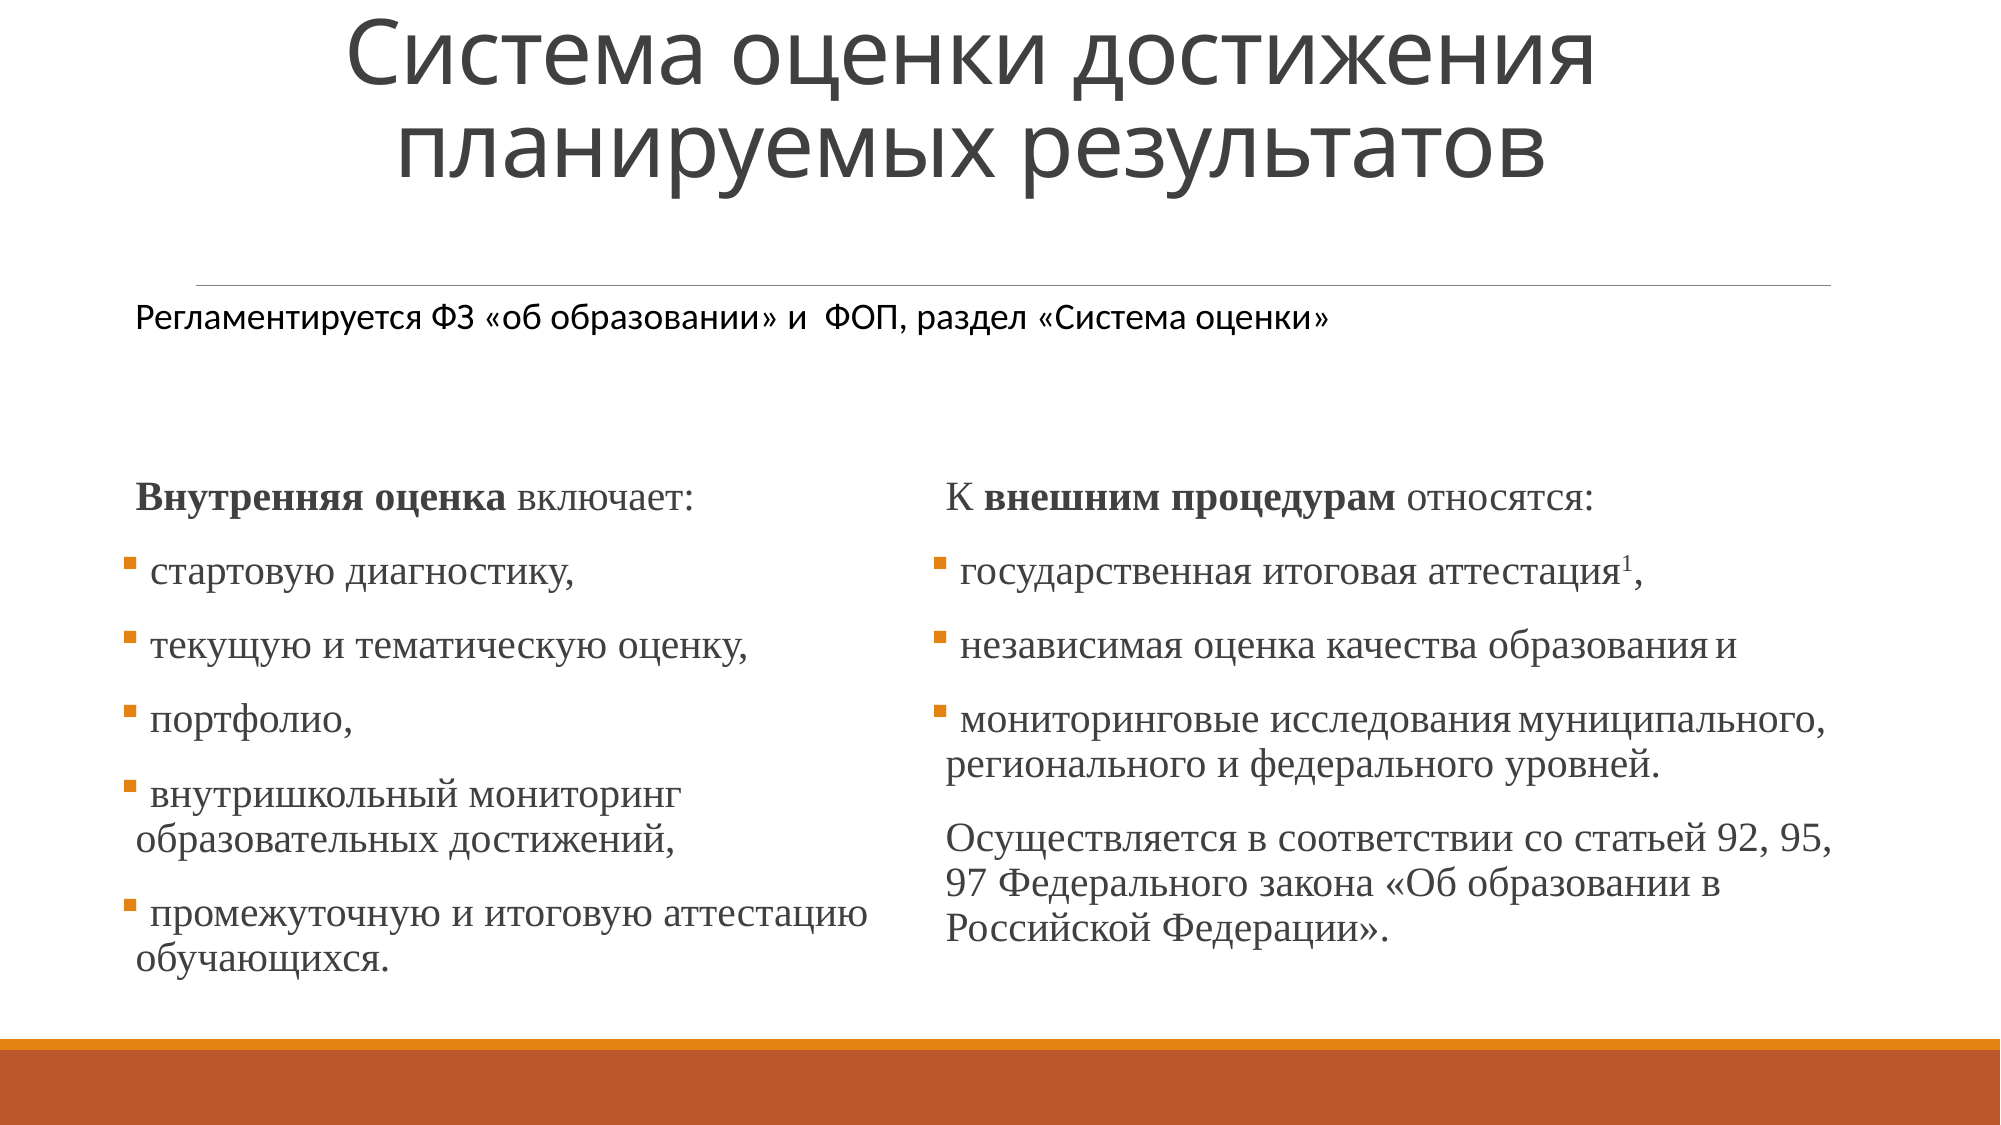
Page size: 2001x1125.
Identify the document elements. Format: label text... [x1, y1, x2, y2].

text_box Регламентируется ФЗ «об образовании» и ФОП, раздел «Система оценки» [120, 284, 1850, 390]
title Система оценки достижения планируемых результатов [73, 2, 1869, 302]
list К внешним процедурам относятся: государственная итоговая аттестация1, независимая оценка качества образования и мониторинговые исследования муниципального, регионального и федерального уровней. Осуществляется в соответствии со статьей 92, 95, 97 Федерального закона «Об образовании в Российской Федерации». [930, 466, 1850, 1052]
list Внутренняя оценка включает: стартовую диагностику, текущую и тематическую оценку, портфолио, внутришкольный мониторинг образовательных достижений, промежуточную и итоговую аттестацию обучающихся. [120, 466, 930, 1007]
